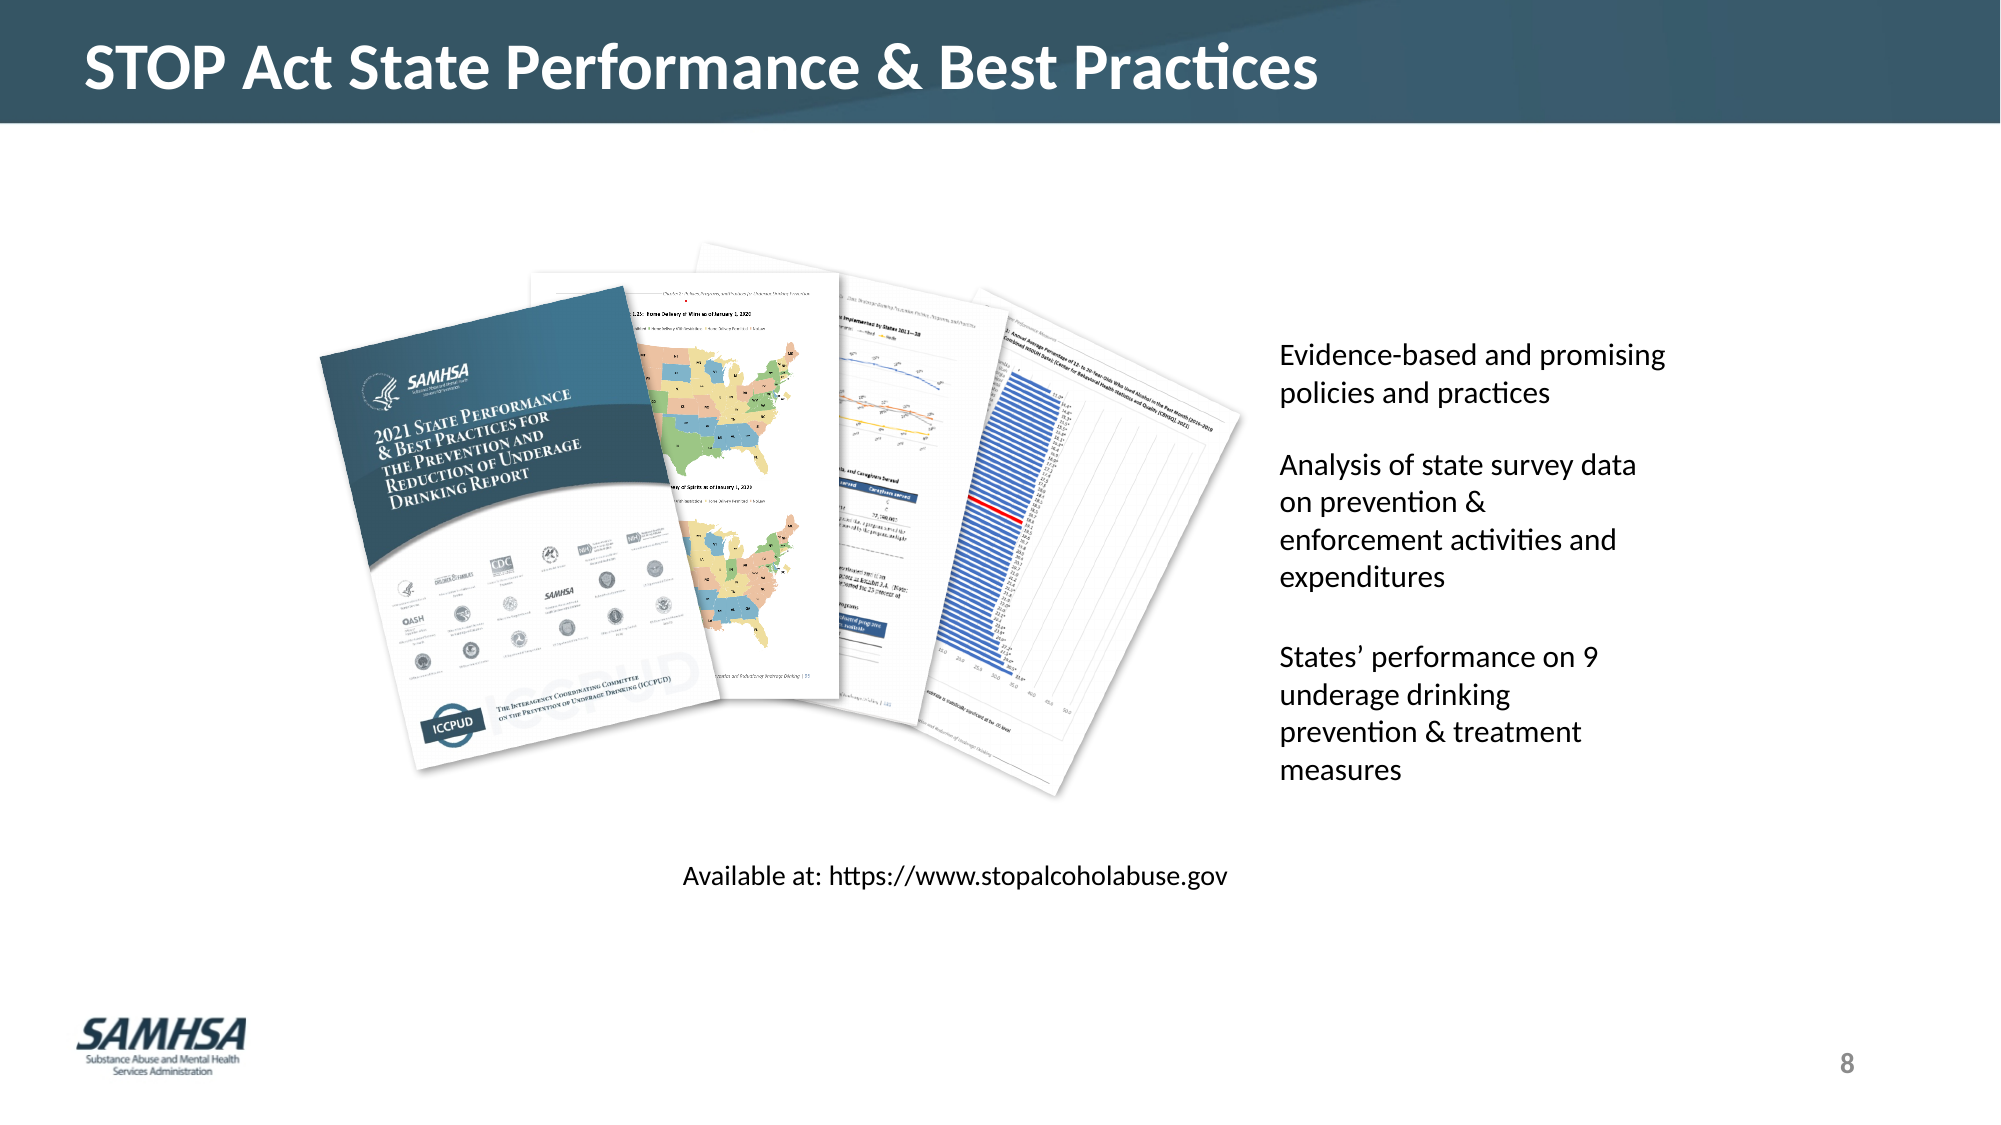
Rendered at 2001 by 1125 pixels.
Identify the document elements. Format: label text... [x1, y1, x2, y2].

text_box Available at: https://www.stopalcoholabuse.gov [668, 816, 1525, 899]
slide_number 8 [1795, 1032, 1900, 1093]
text_box States’ performance on 9 underage drinking prevention & treatment measures [1264, 629, 1624, 794]
picture [0, 0, 2001, 1125]
title STOP Act State Performance & Best Practices [69, 10, 1900, 115]
text_box Evidence-based and promising policies and practices [1264, 327, 1695, 417]
text_box Analysis of state survey data on prevention & enforcement activities and expenditures [1264, 436, 1660, 602]
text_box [363, 271, 1163, 755]
